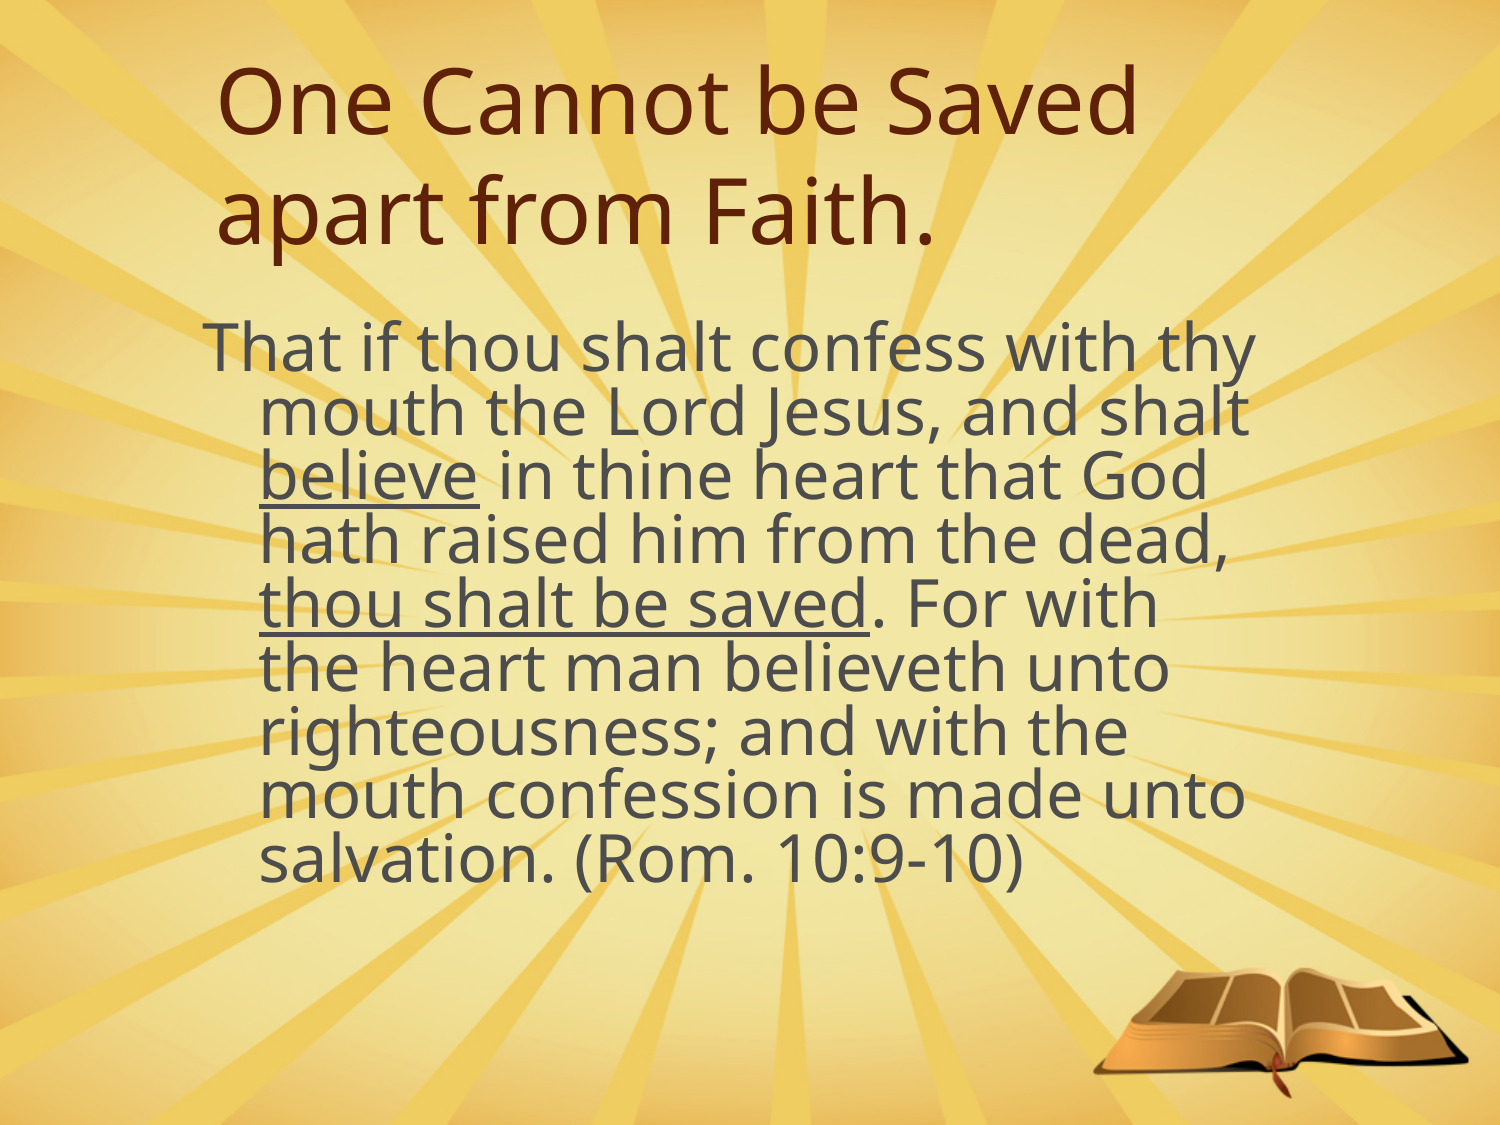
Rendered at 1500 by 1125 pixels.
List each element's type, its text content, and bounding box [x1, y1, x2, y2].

list That if thou shalt confess with thy mouth the Lord Jesus, and shalt believe in thine heart that God hath raised him from the dead, thou shalt be saved. For with the heart man believeth unto righteousness; and with the mouth confession is made unto salvation. (Rom. 10:9-10) [187, 312, 1288, 845]
picture [0, 0, 1500, 1125]
title One Cannot be Saved apart from Faith. [199, 87, 1363, 218]
